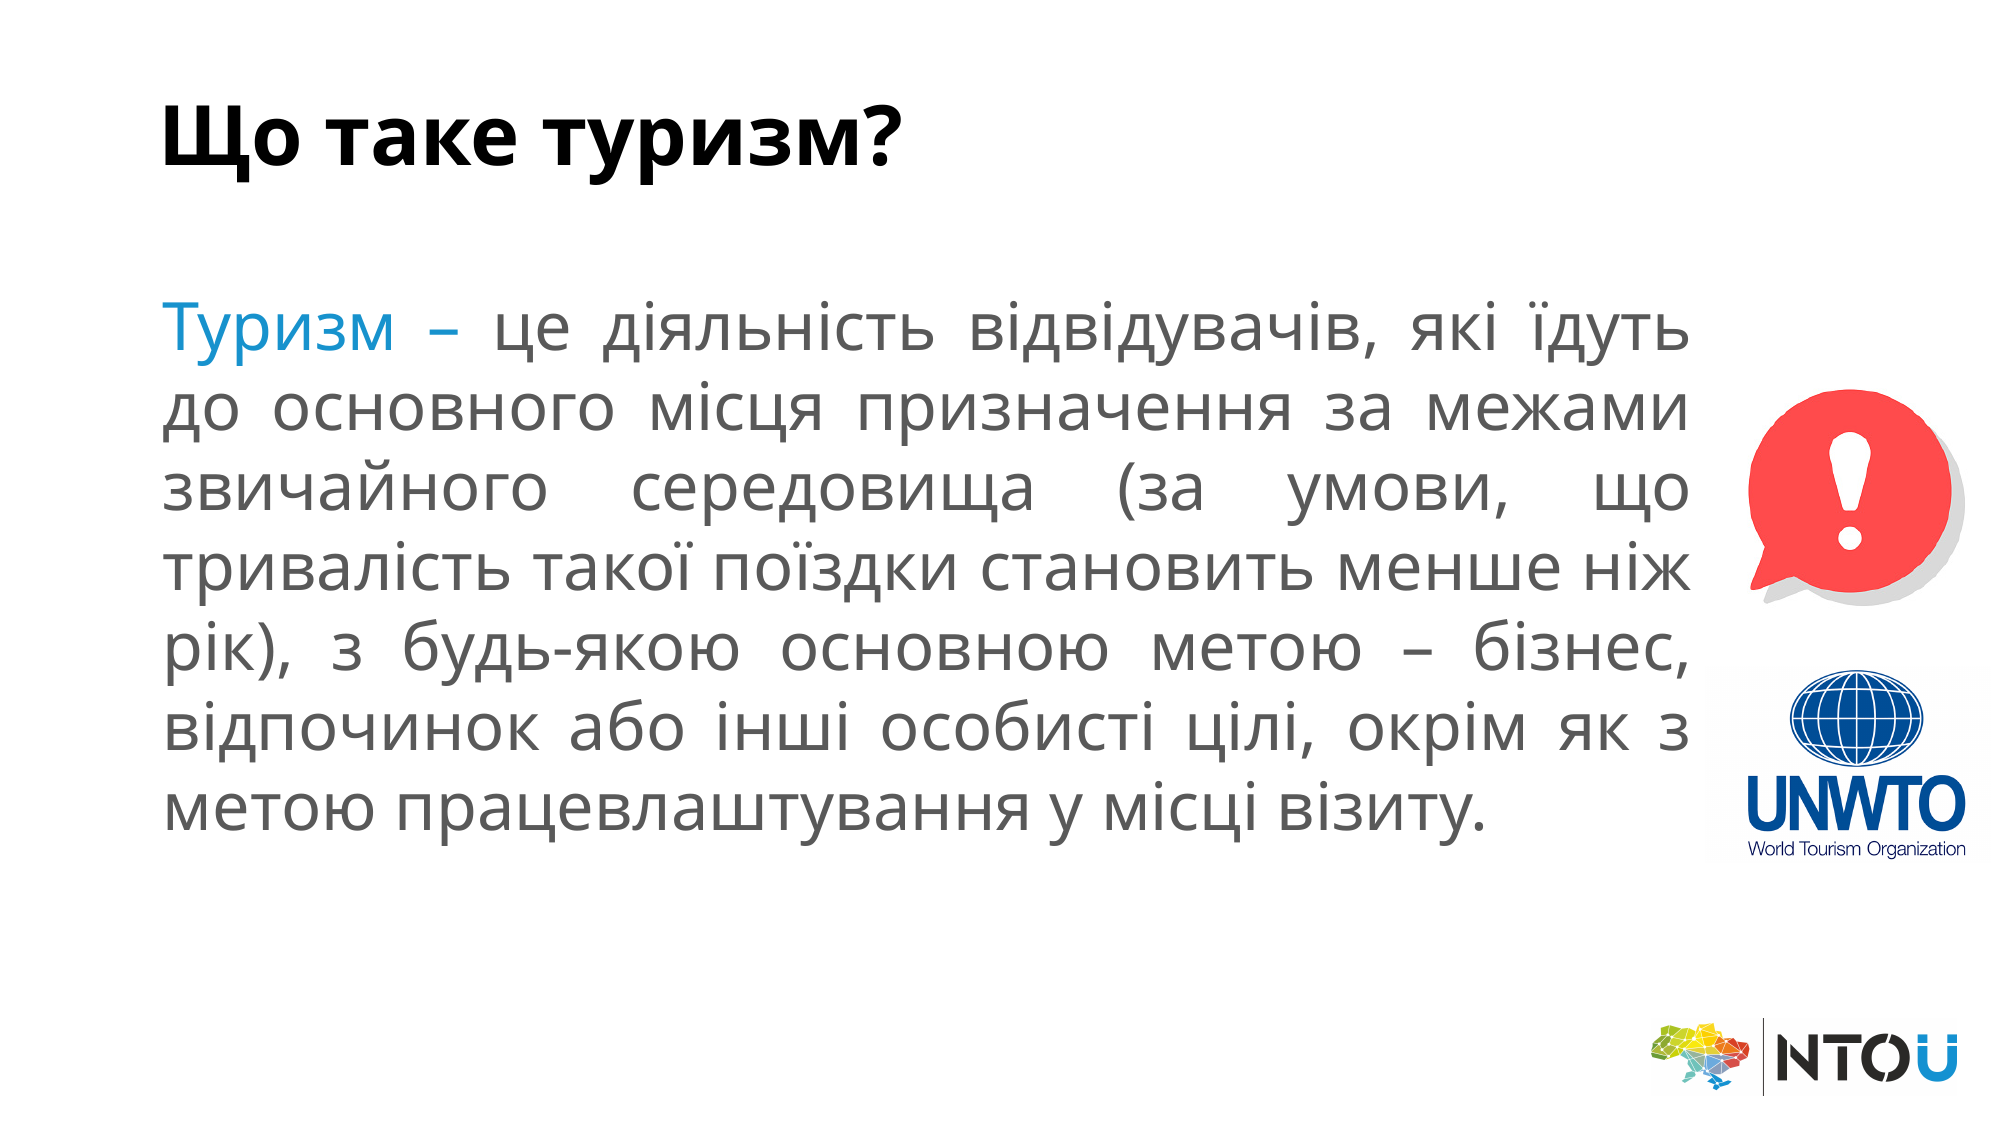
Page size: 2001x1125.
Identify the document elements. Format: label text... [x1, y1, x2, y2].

picture [1705, 666, 1991, 864]
picture [1705, 345, 1997, 648]
text_box Що таке туризм? [143, 74, 1874, 190]
text_box Туризм – це діяльність відвідувачів, які їдуть до основного місця призначення за межами звичайного середовища (за умови, що тривалість такої поїздки становить менше ніж рік), з будь-якою основною метою – бізнес, відпочинок або інші особисті цілі, окрім як з метою працевлаштування у місці візиту. [147, 276, 1709, 851]
picture [1651, 1018, 1957, 1096]
